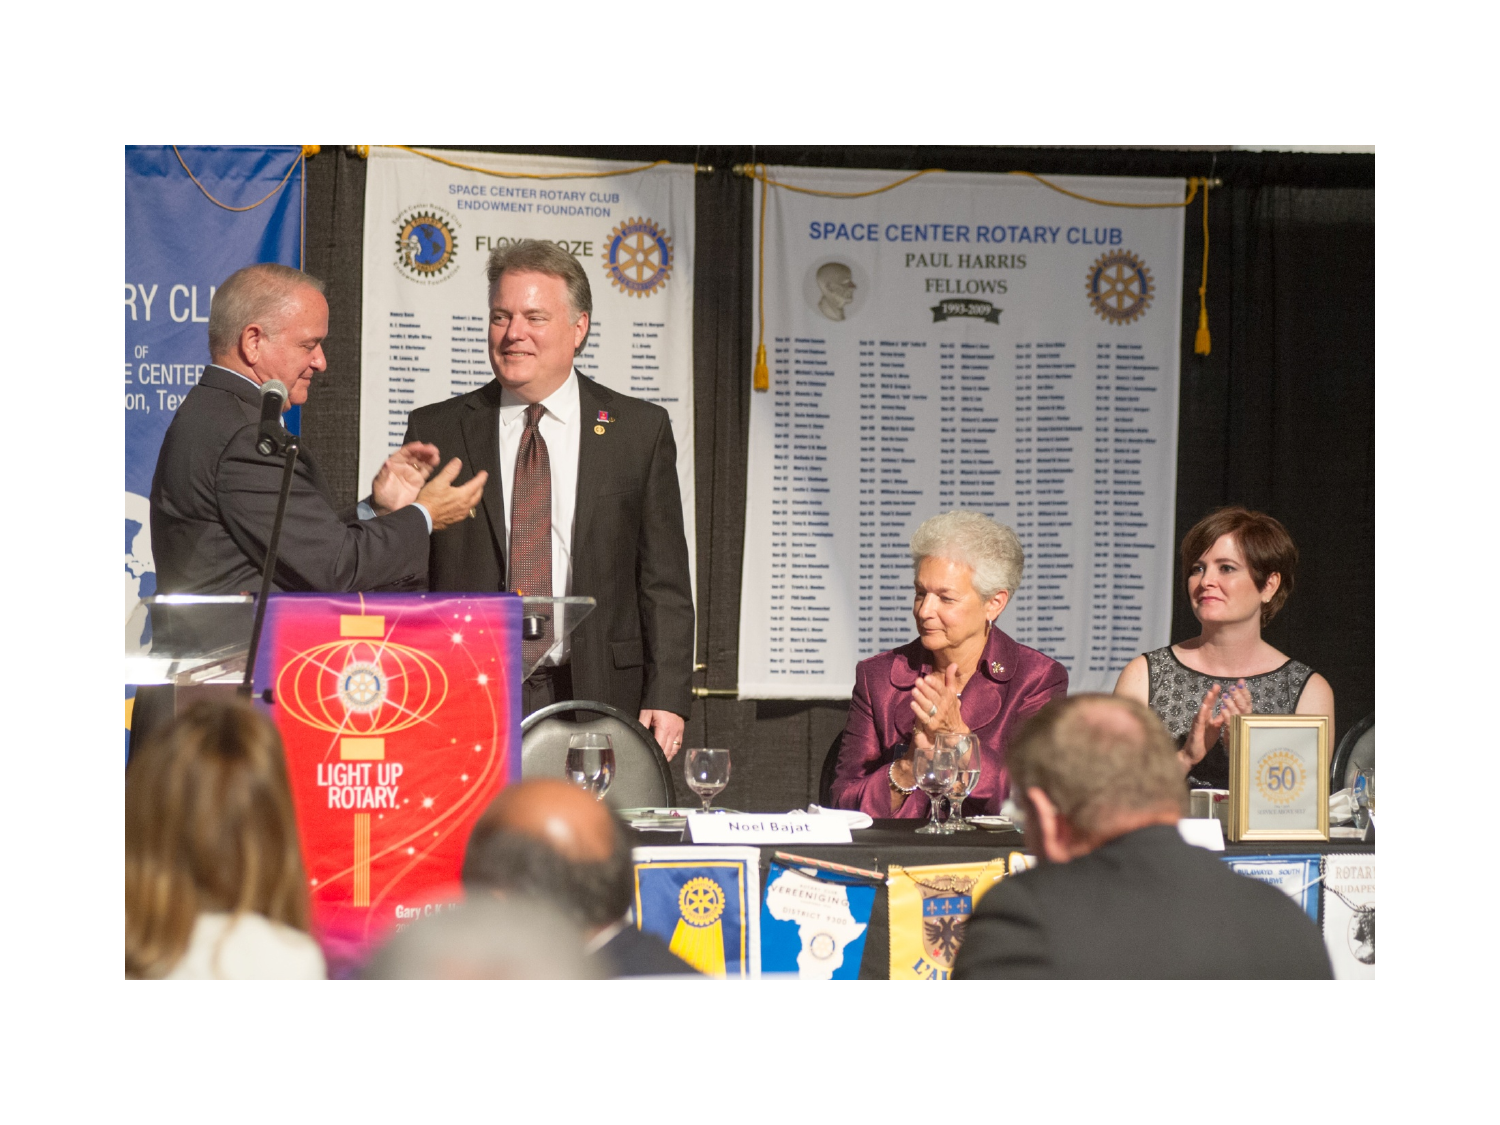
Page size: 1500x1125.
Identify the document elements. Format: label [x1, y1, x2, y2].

picture [124, 145, 1376, 980]
